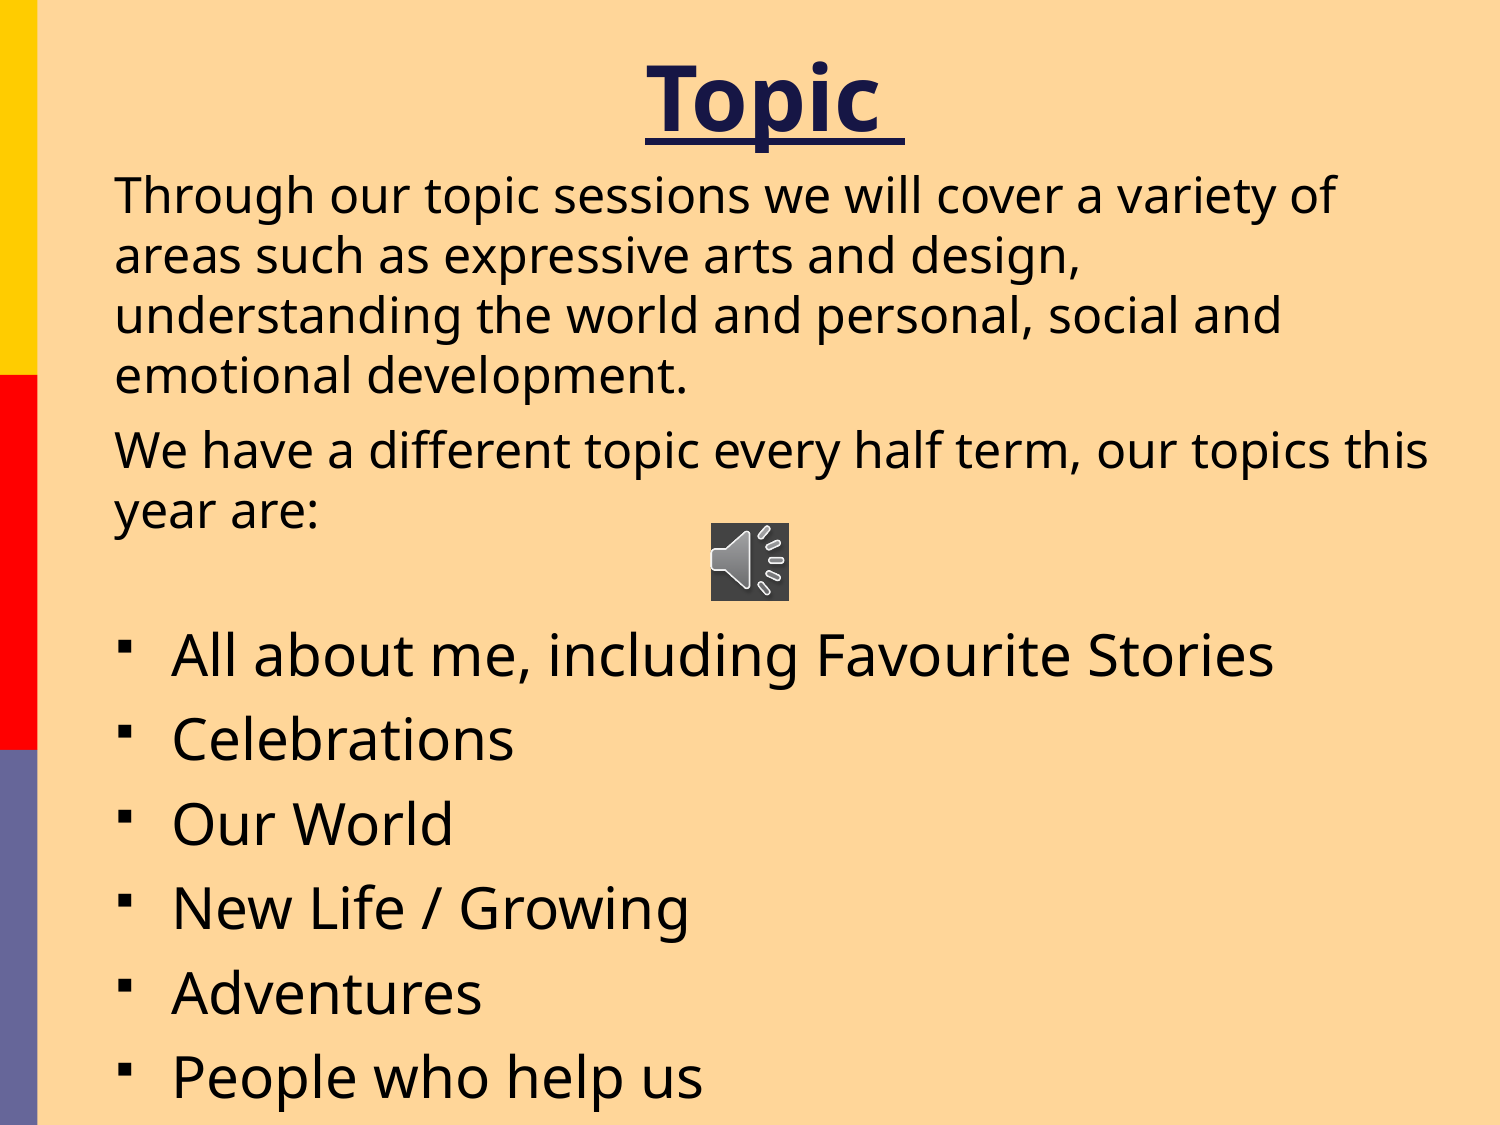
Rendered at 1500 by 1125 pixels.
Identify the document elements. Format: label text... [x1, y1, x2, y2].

text_box [0, 749, 38, 1125]
picture [709, 522, 791, 603]
text_box [0, 0, 38, 374]
list Topic Through our topic sessions we will cover a variety of areas such as expressive arts and design, understanding the world and personal, social and emotional development. We have a different topic every half term, our topics this year are: All about me, including Favourite Stories Celebrations Our World New Life / Growing Adventures People who help us [100, 31, 1451, 894]
text_box [0, 374, 38, 749]
